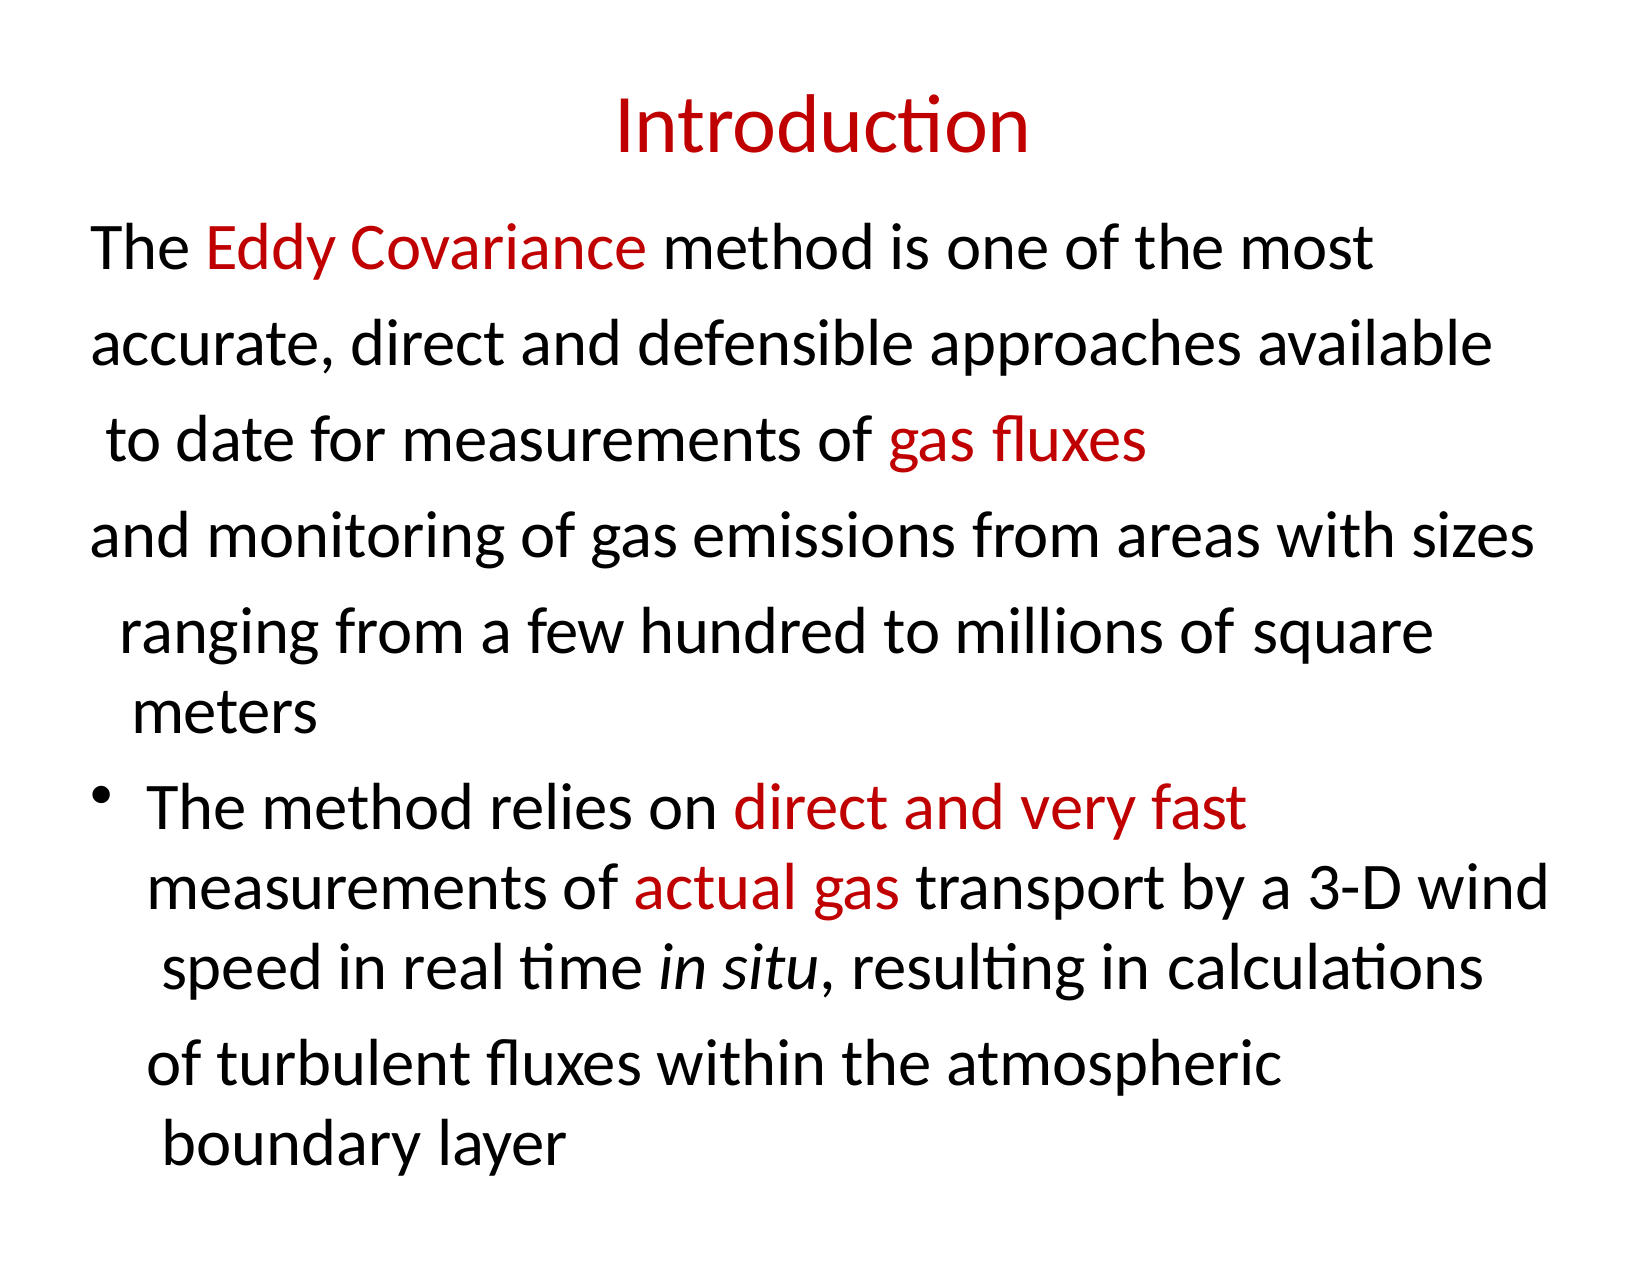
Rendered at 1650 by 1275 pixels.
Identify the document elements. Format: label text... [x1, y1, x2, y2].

title Introduction [612, 69, 1038, 187]
text_box The Eddy Covariance method is one of the most accurate, direct and defensible approaches available to date for measurements of gas fluxes and monitoring of gas emissions from areas with sizes ranging from a few hundred to millions of square meters The method relies on direct and very fast measurements of actual gas transport by a 3-D wind speed in real time in situ, resulting in calculations of turbulent fluxes within the atmospheric boundary layer [87, 187, 1562, 1179]
